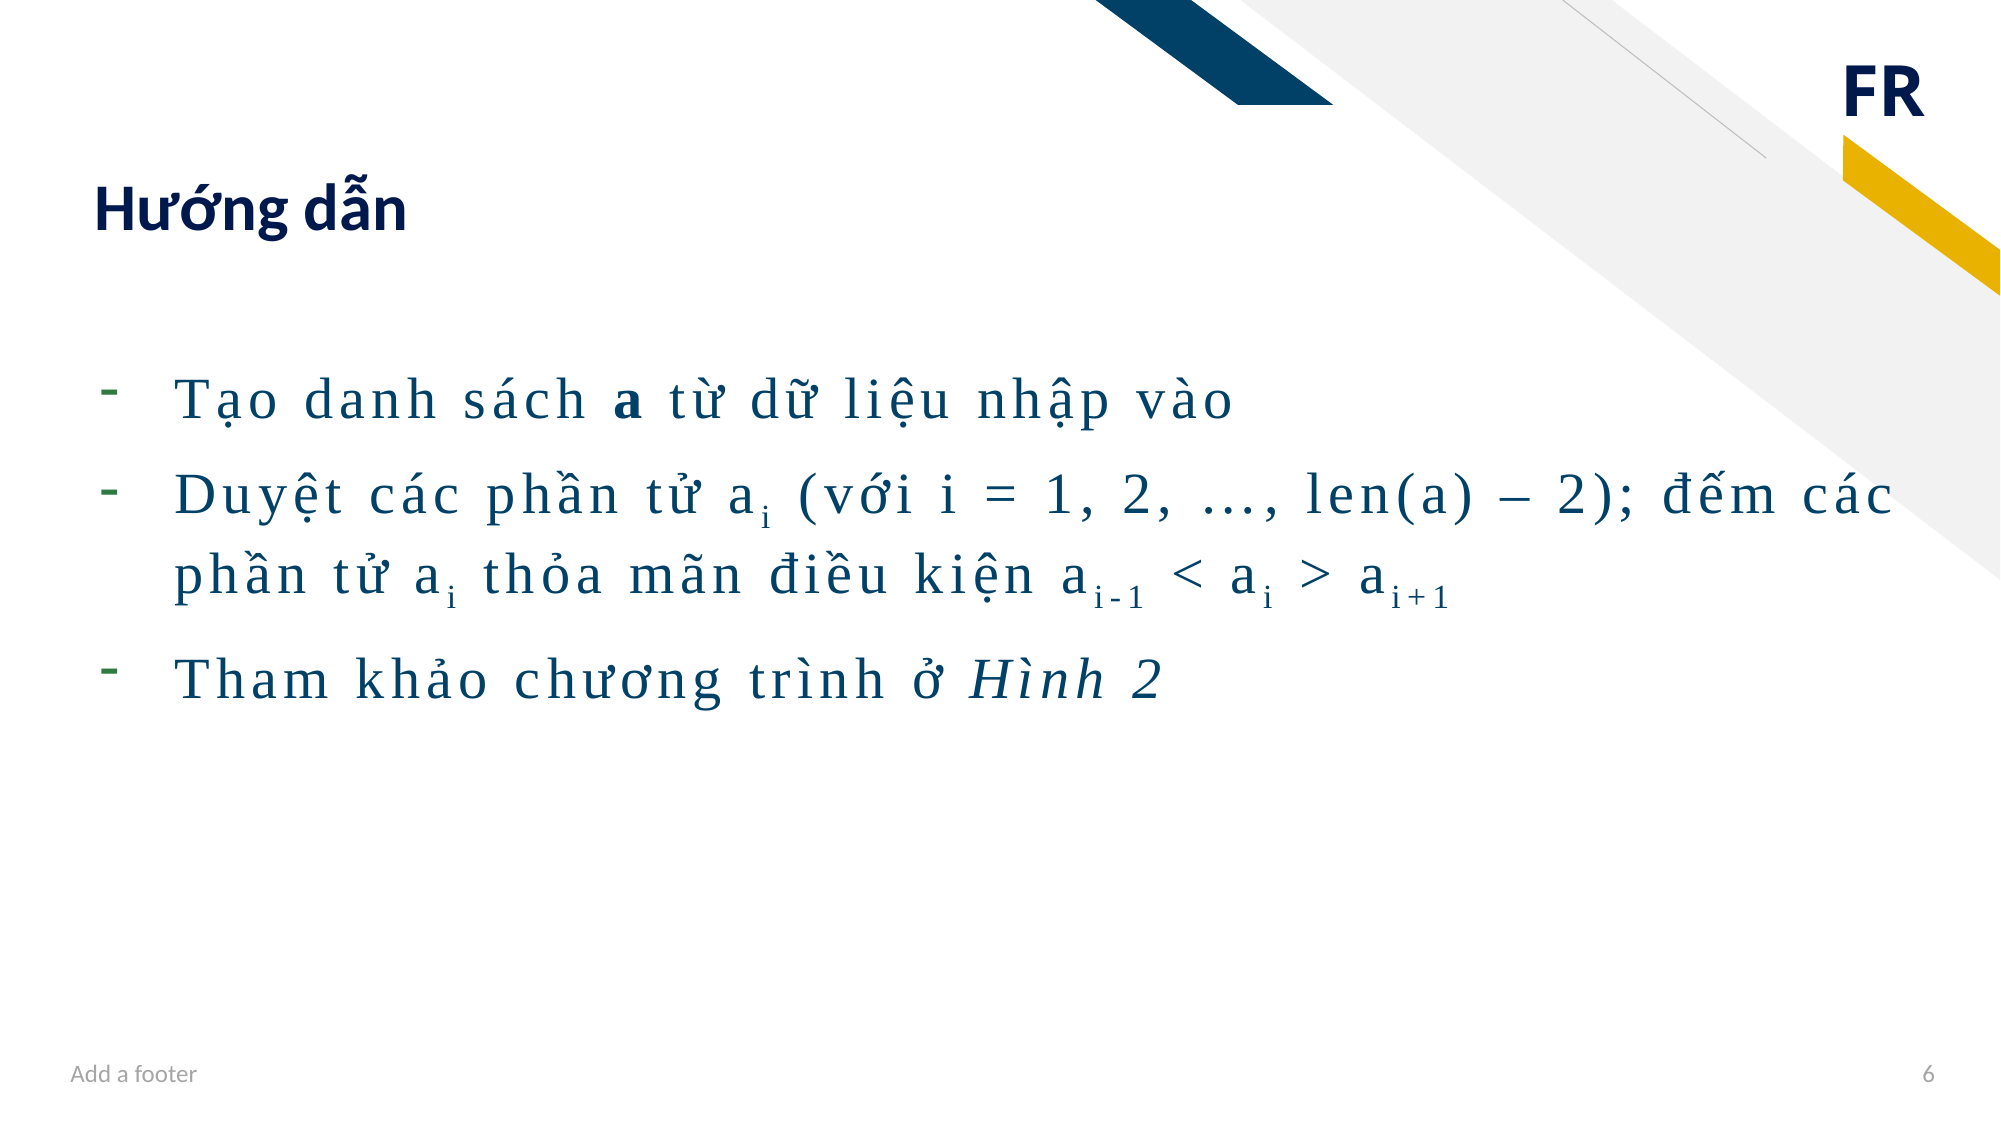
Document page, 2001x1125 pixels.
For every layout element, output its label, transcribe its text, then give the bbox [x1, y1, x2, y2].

slide_number 6 [1828, 1042, 1950, 1103]
footer Add a footer [55, 1042, 731, 1103]
list Tạo danh sách a từ dữ liệu nhập vào Duyệt các phần tử ai (với i = 1, 2, …, len(a) – 2); đếm các phần tử ai thỏa mãn điều kiện ai-1 < ai > ai+1 Tham khảo chương trình ở Hình 2 [84, 353, 1916, 728]
title Hướng dẫn [79, 145, 1447, 246]
